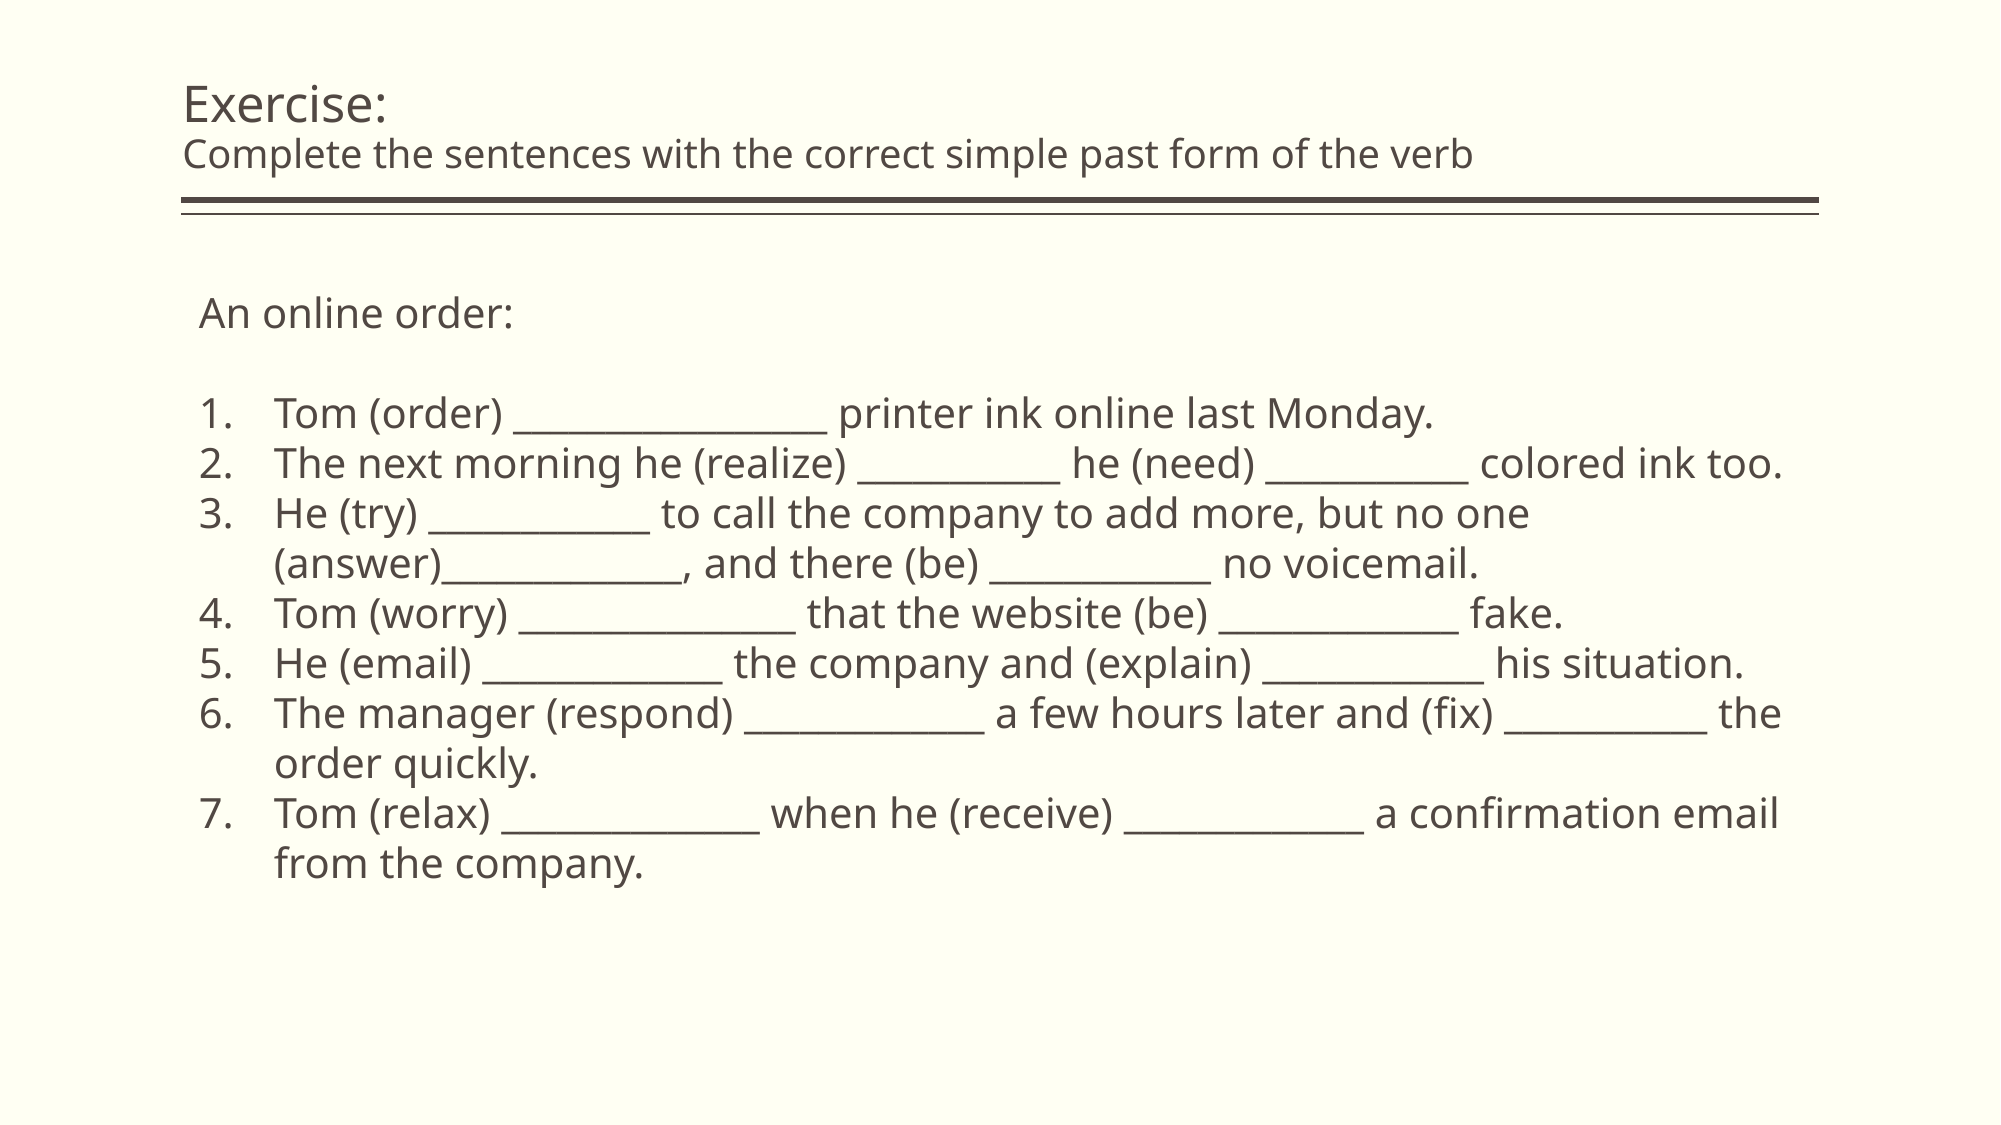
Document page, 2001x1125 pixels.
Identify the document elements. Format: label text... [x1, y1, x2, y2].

list An online order: Tom (order) _________________ printer ink online last Monday. The next morning he (realize) ___________ he (need) ___________ colored ink too. He (try) ____________ to call the company to add more, but no one (answer)_____________, and there (be) ____________ no voicemail. Tom (worry) _______________ that the website (be) _____________ fake. He (email) _____________ the company and (explain) ____________ his situation. The manager (respond) _____________ a few hours later and (fix) ___________ the order quickly. Tom (relax) ______________ when he (receive) _____________ a confirmation email from the company. [198, 278, 1837, 977]
title Exercise: Complete the sentences with the correct simple past form of the verb [182, 70, 1820, 185]
